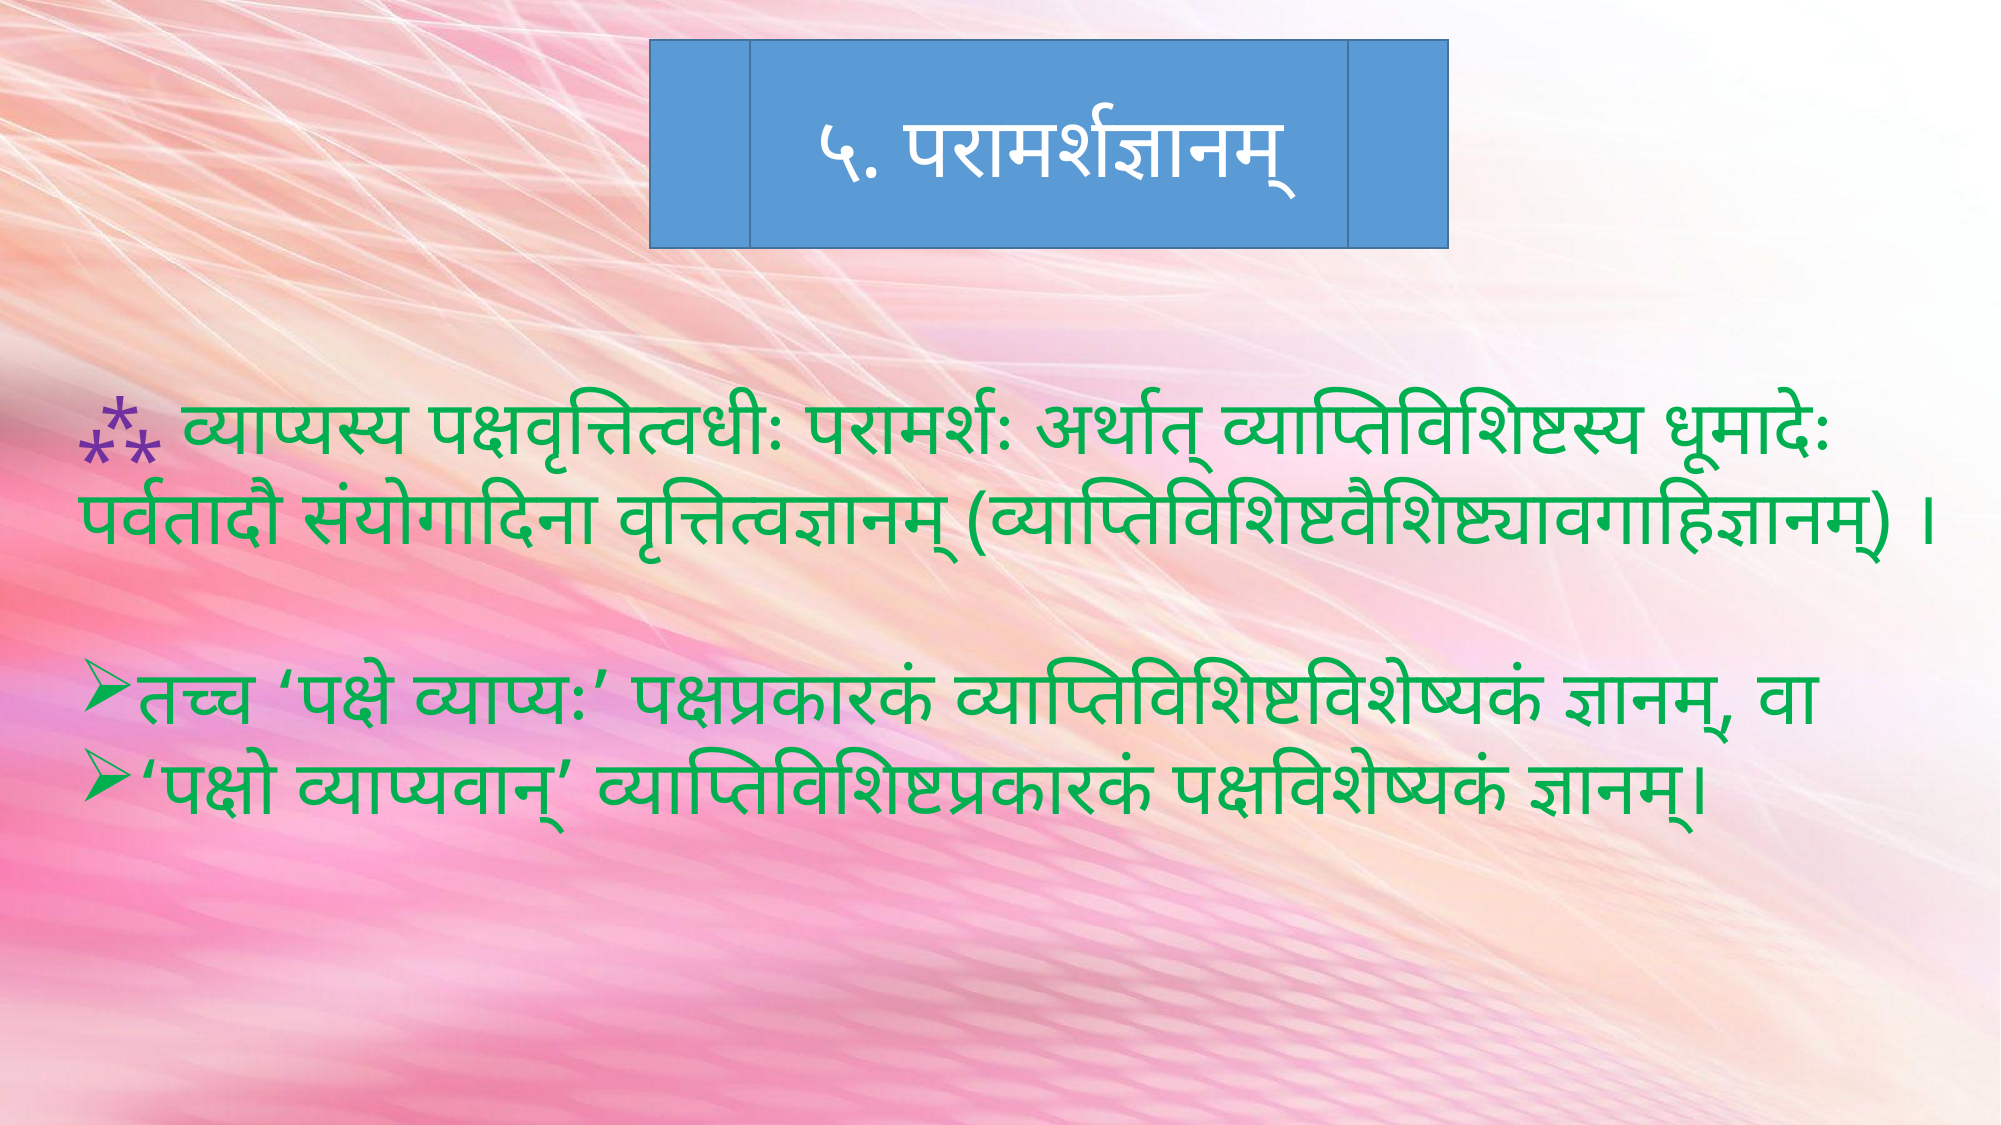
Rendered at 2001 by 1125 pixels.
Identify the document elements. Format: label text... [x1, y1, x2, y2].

text_box ५. परामर्शज्ञानम् [649, 39, 1449, 249]
picture [0, 0, 2001, 1125]
text_box व्याप्यस्य पक्षवृत्तित्वधीः परामर्शः अर्थात् व्याप्तिविशिष्टस्य धूमादेः पर्वतादौ संयोगादिना वृत्तित्वज्ञानम् (व्याप्तिविशिष्टवैशिष्ट्यावगाहिज्ञानम्) । तच्च ‘पक्षे व्याप्यः’ पक्षप्रकारकं व्याप्तिविशिष्टविशेष्यकं ज्ञानम्, वा ‘पक्षो व्याप्यवान्’ व्याप्तिविशिष्टप्रकारकं पक्षविशेष्यकं ज्ञानम्। [63, 282, 2000, 837]
